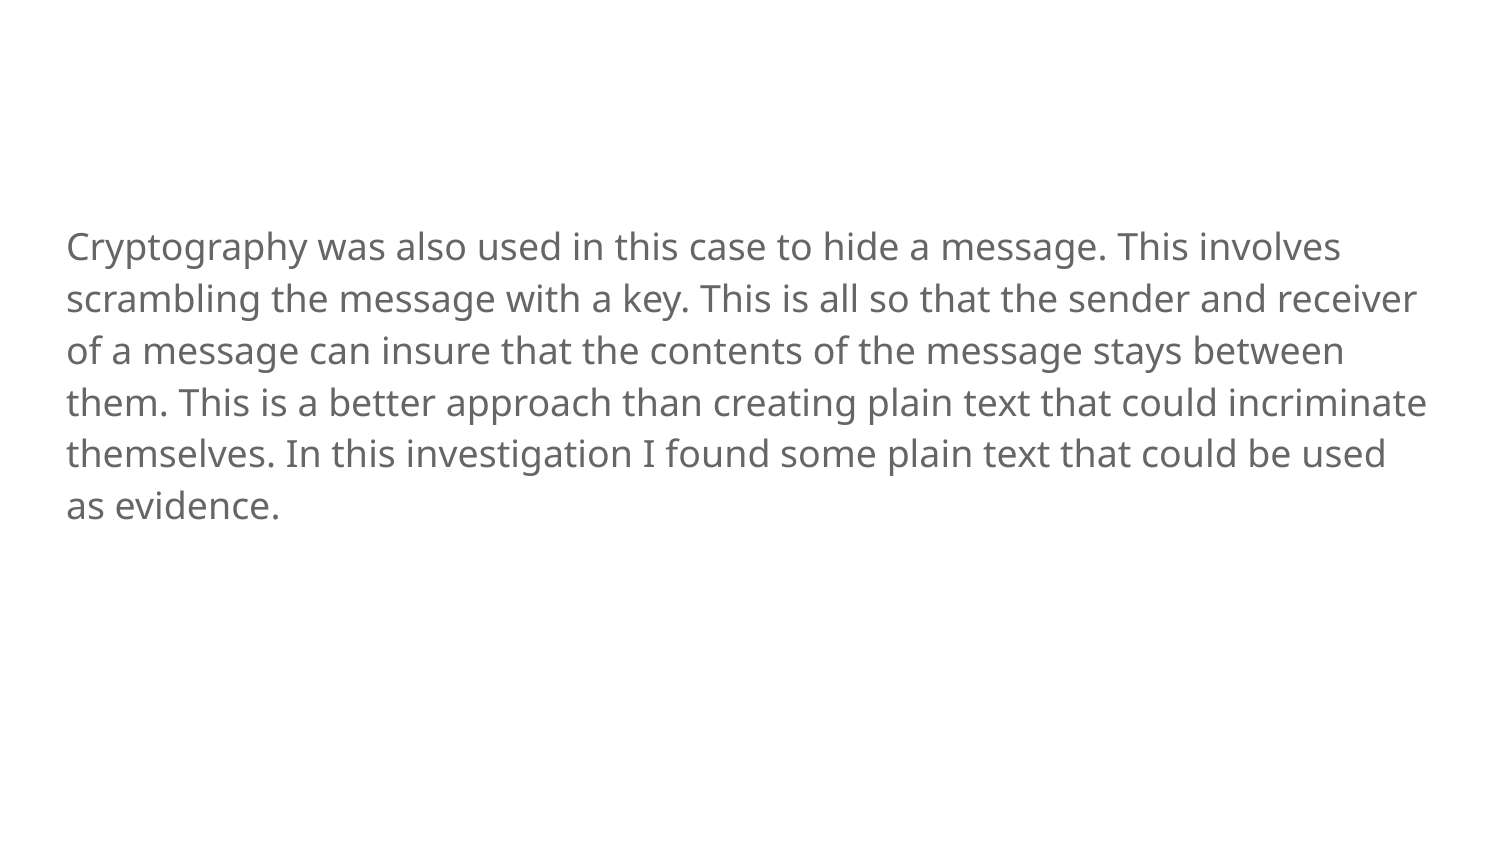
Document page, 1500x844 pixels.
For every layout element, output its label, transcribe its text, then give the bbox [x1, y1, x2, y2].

list Cryptography was also used in this case to hide a message. This involves scrambling the message with a key. This is all so that the sender and receiver of a message can insure that the contents of the message stays between them. This is a better approach than creating plain text that could incriminate themselves. In this investigation I found some plain text that could be used as evidence. [51, 201, 1449, 750]
